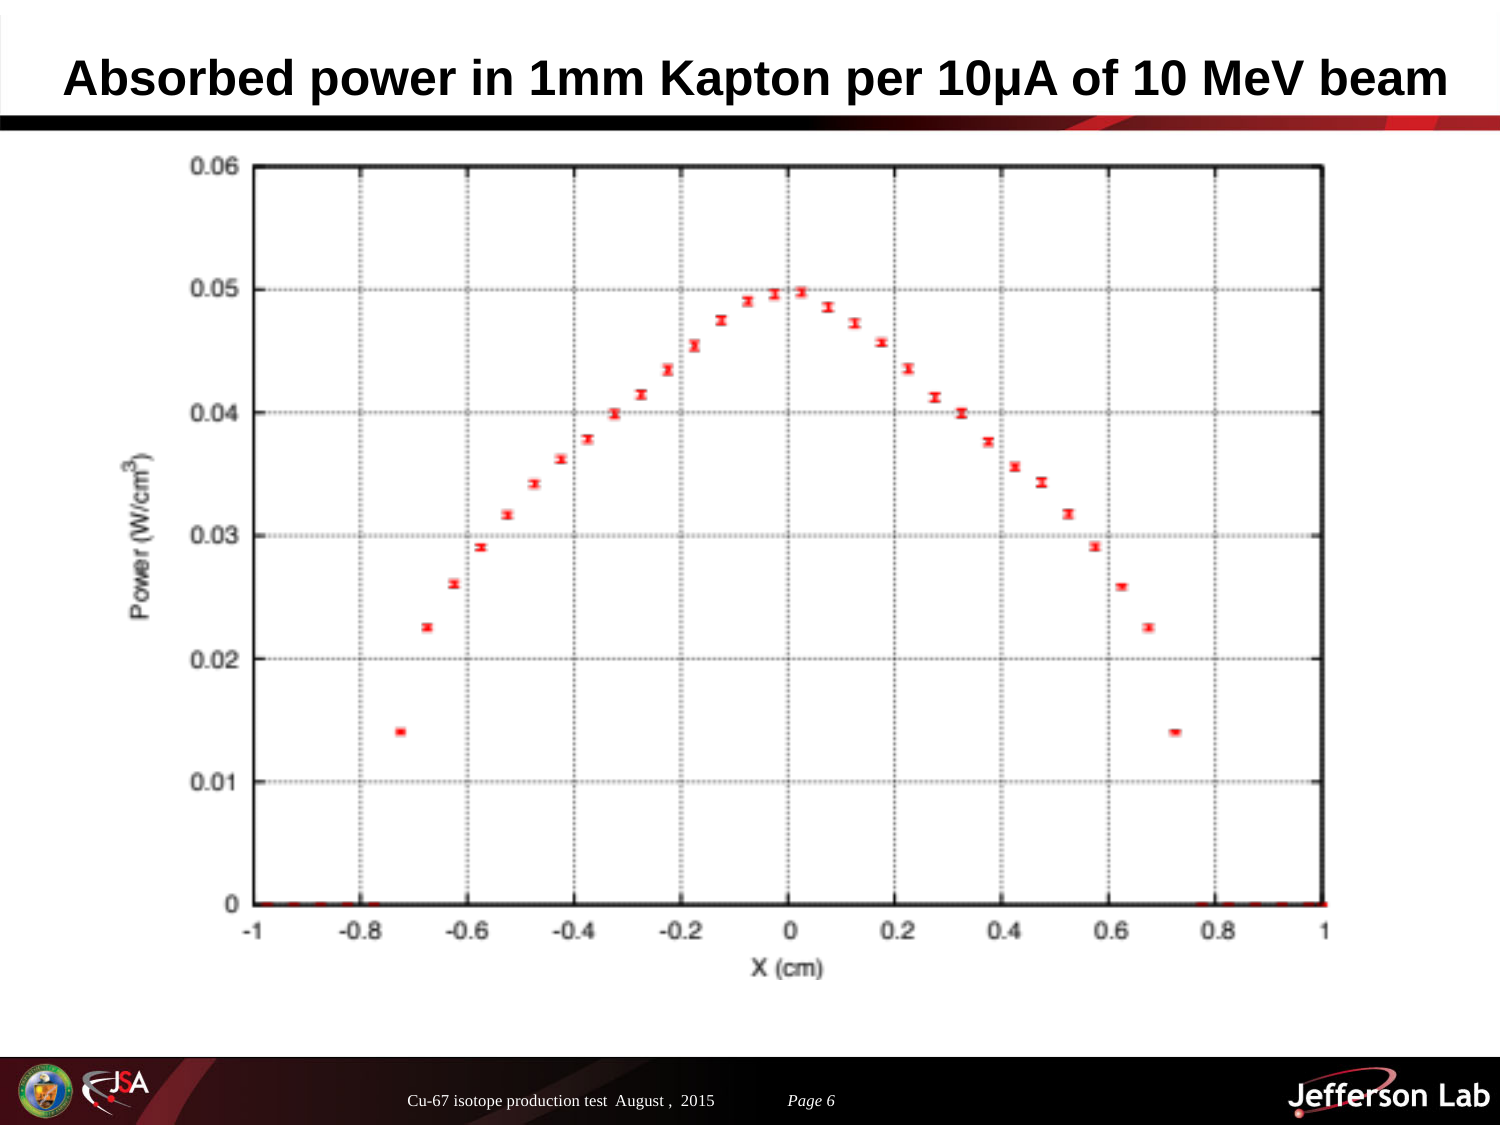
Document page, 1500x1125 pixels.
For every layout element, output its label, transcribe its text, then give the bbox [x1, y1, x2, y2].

picture [0, 0, 1500, 1125]
title Absorbed power in 1mm Kapton per 10μA of 10 MeV beam [24, 0, 1488, 151]
